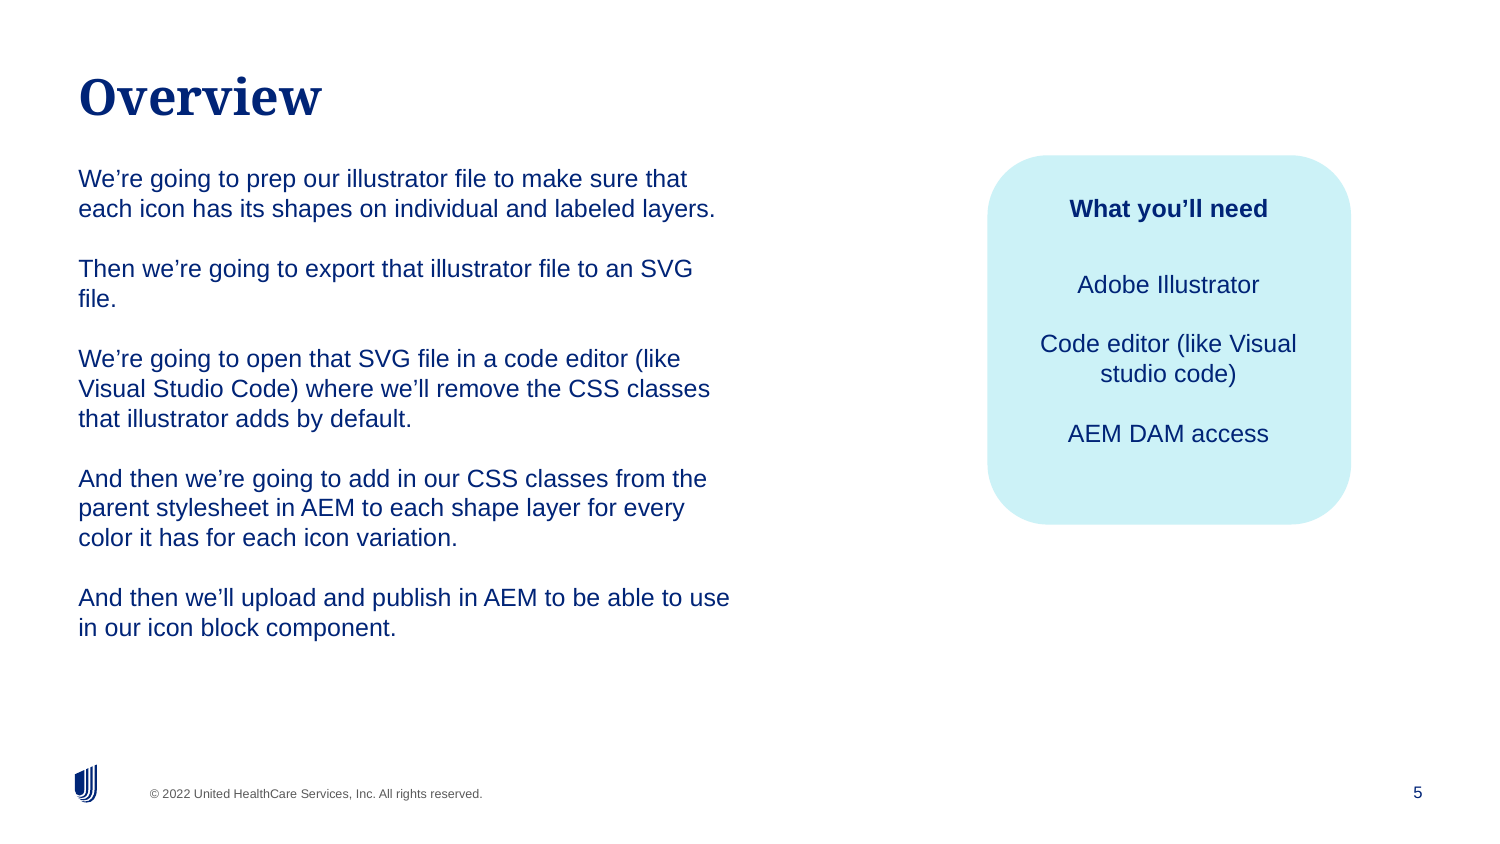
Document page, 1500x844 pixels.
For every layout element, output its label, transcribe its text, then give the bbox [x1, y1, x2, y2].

slide_number 5 [1379, 768, 1438, 815]
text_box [987, 155, 1352, 525]
title Overview [63, 57, 1429, 136]
text_box We’re going to prep our illustrator file to make sure that each icon has its shapes on individual and labeled layers. Then we’re going to export that illustrator file to an SVG file. We’re going to open that SVG file in a code editor (like Visual Studio Code) where we’ll remove the CSS classes that illustrator adds by default. And then we’re going to add in our CSS classes from the parent stylesheet in AEM to each shape layer for every color it has for each icon variation. And then we’ll upload and publish in AEM to be able to use in our icon block component. [63, 155, 755, 650]
